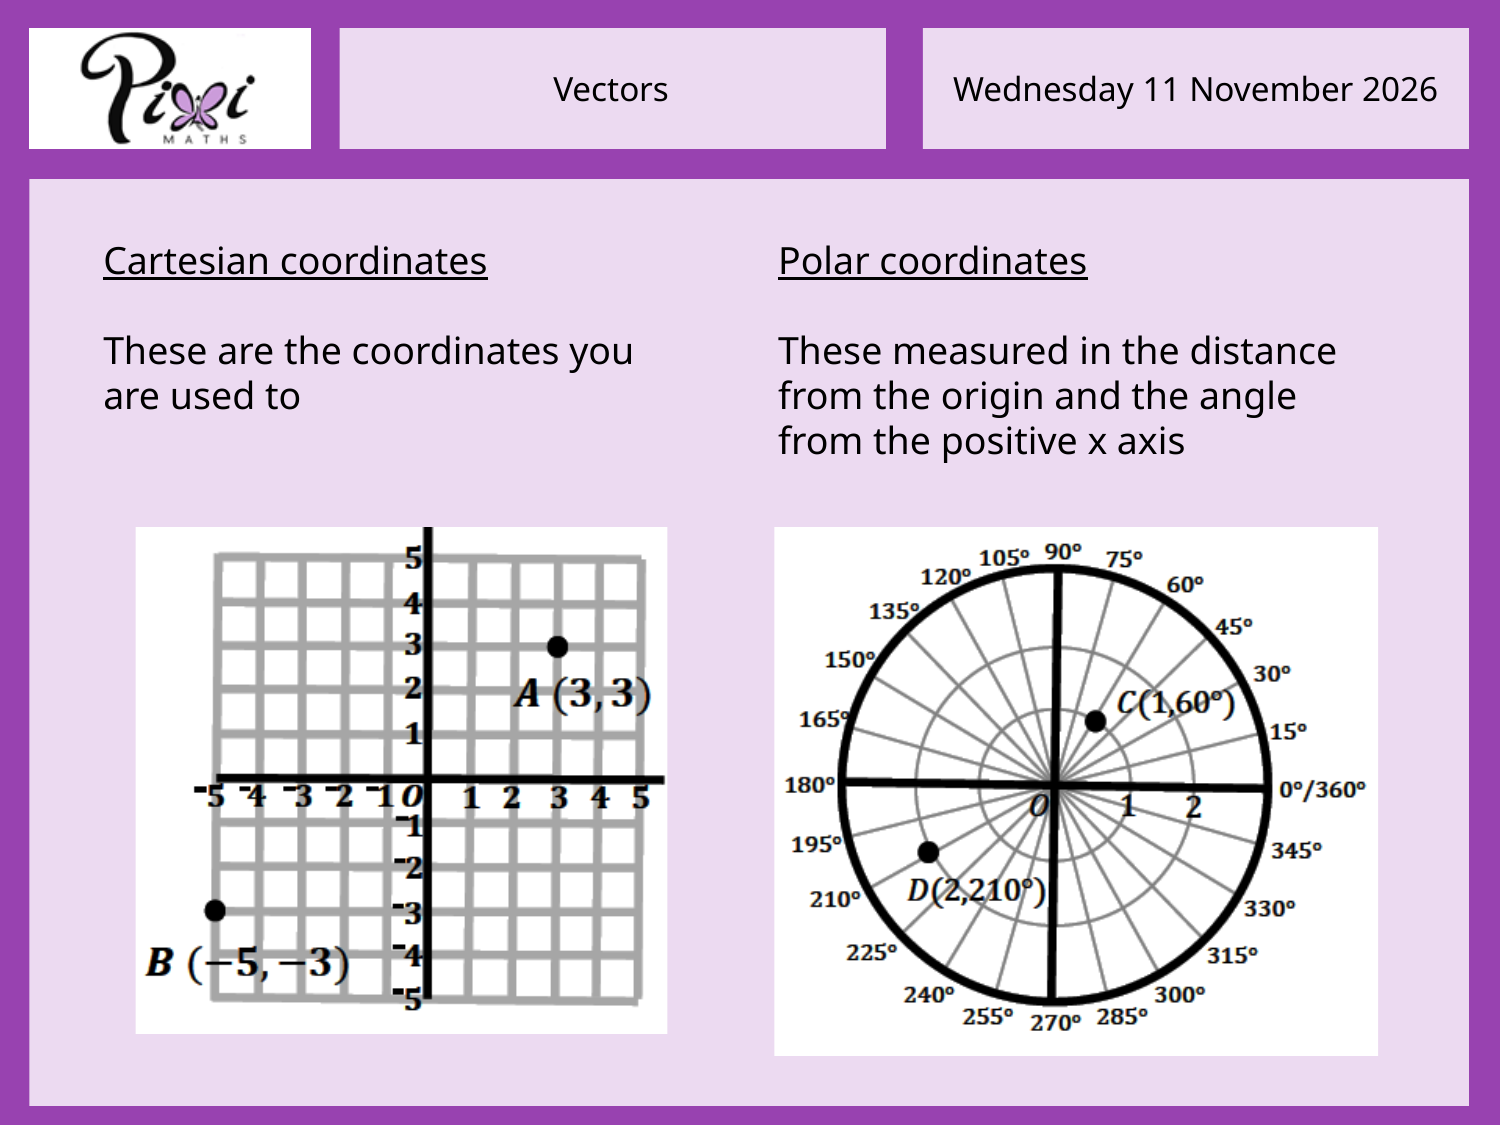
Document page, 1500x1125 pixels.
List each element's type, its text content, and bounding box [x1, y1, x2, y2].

picture [0, 0, 1500, 1125]
text_box Cartesian coordinates These are the coordinates you are used to [88, 229, 715, 425]
text_box Polar coordinates These measured in the distance from the origin and the angle from the positive x axis [763, 229, 1390, 470]
